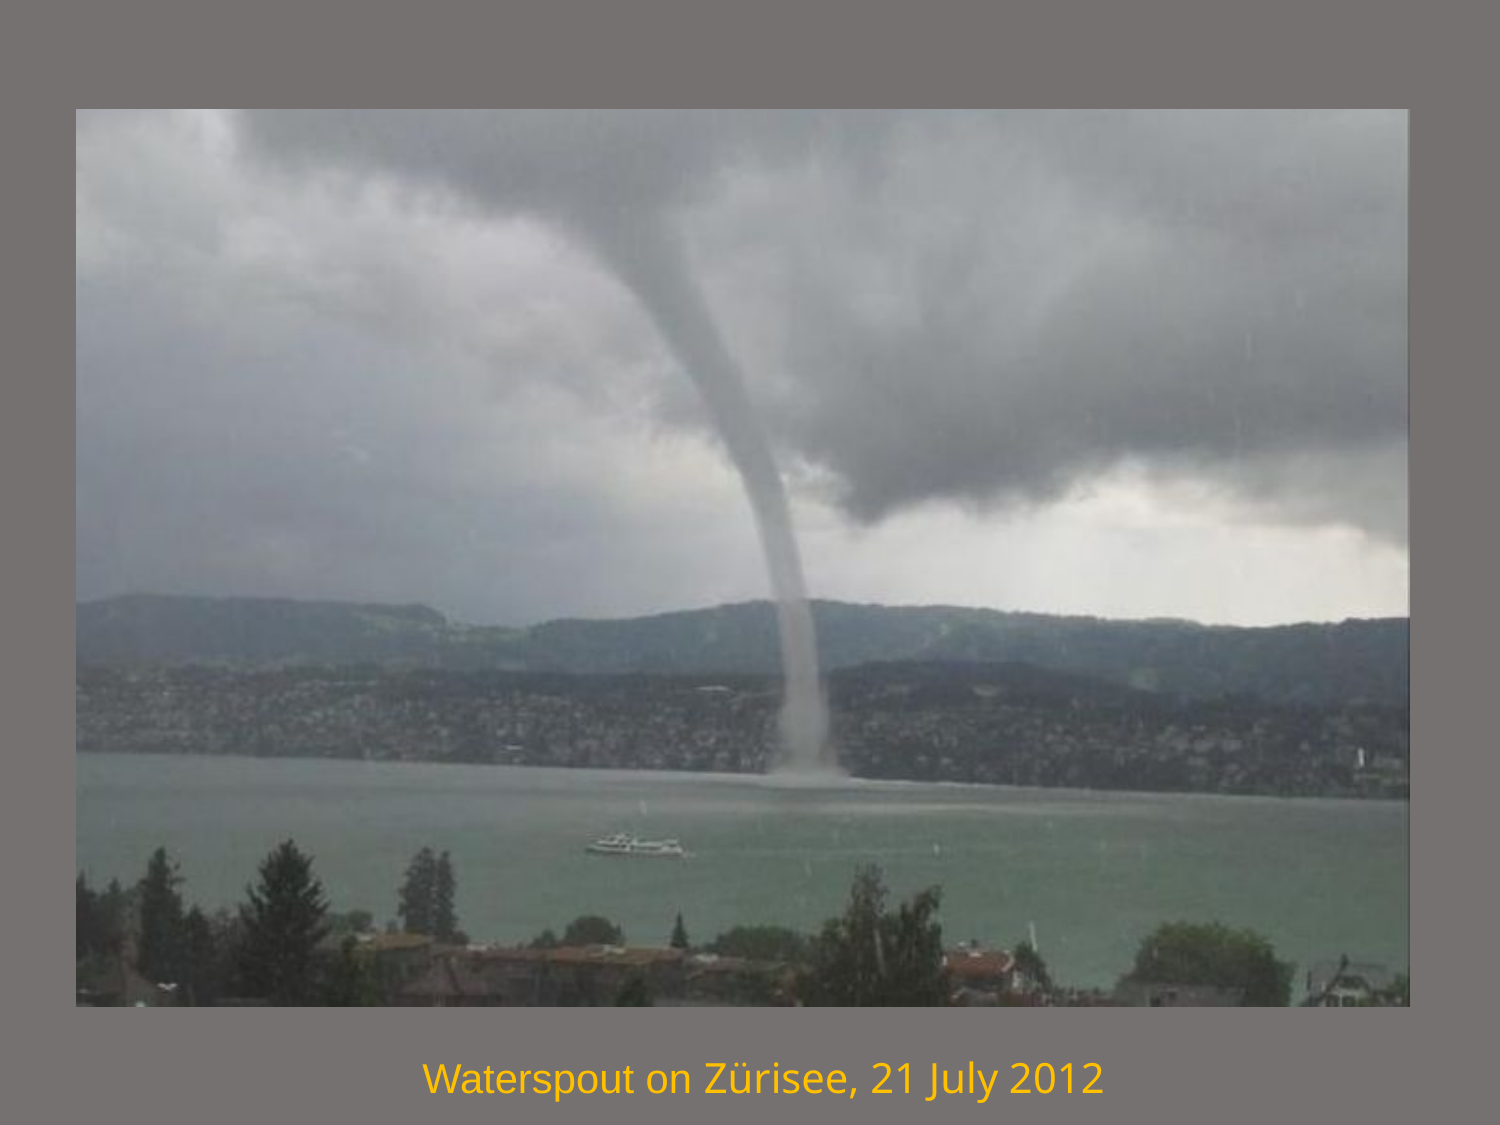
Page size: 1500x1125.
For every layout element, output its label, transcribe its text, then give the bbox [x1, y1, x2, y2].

text_box Waterspout on Zürisee, 21 July 2012 [268, 1043, 1259, 1109]
picture [76, 109, 1410, 1007]
